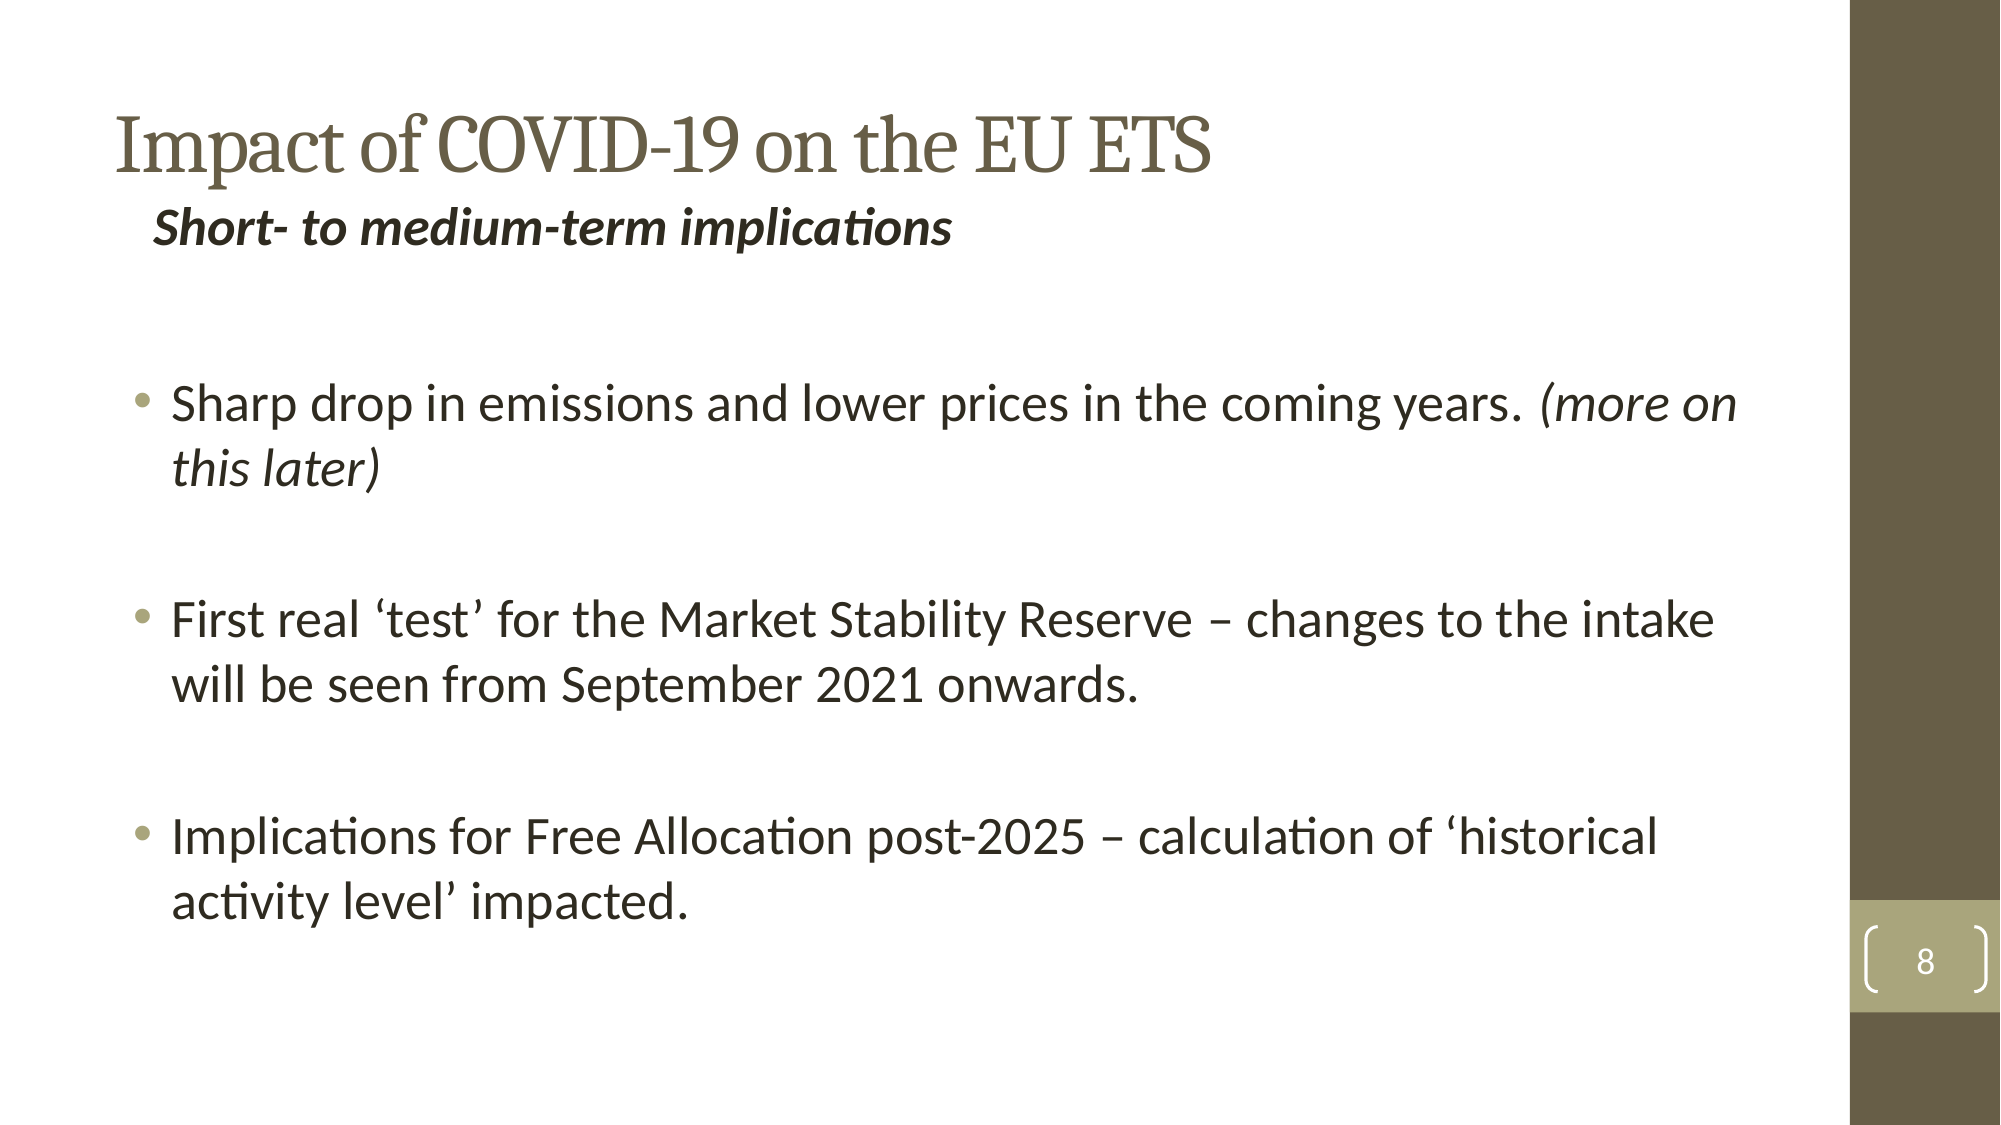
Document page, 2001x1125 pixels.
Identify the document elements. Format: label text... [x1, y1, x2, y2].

slide_number 8 [1864, 925, 1988, 994]
list Sharp drop in emissions and lower prices in the coming years. (more on this later) First real ‘test’ for the Market Stability Reserve – changes to the intake will be seen from September 2021 onwards. Implications for Free Allocation post-2025 – calculation of ‘historical activity level’ impacted. [99, 283, 1767, 1050]
title Impact of COVID-19 on the EU ETS [99, 45, 1767, 233]
text_box Short- to medium-term implications [119, 183, 1767, 233]
